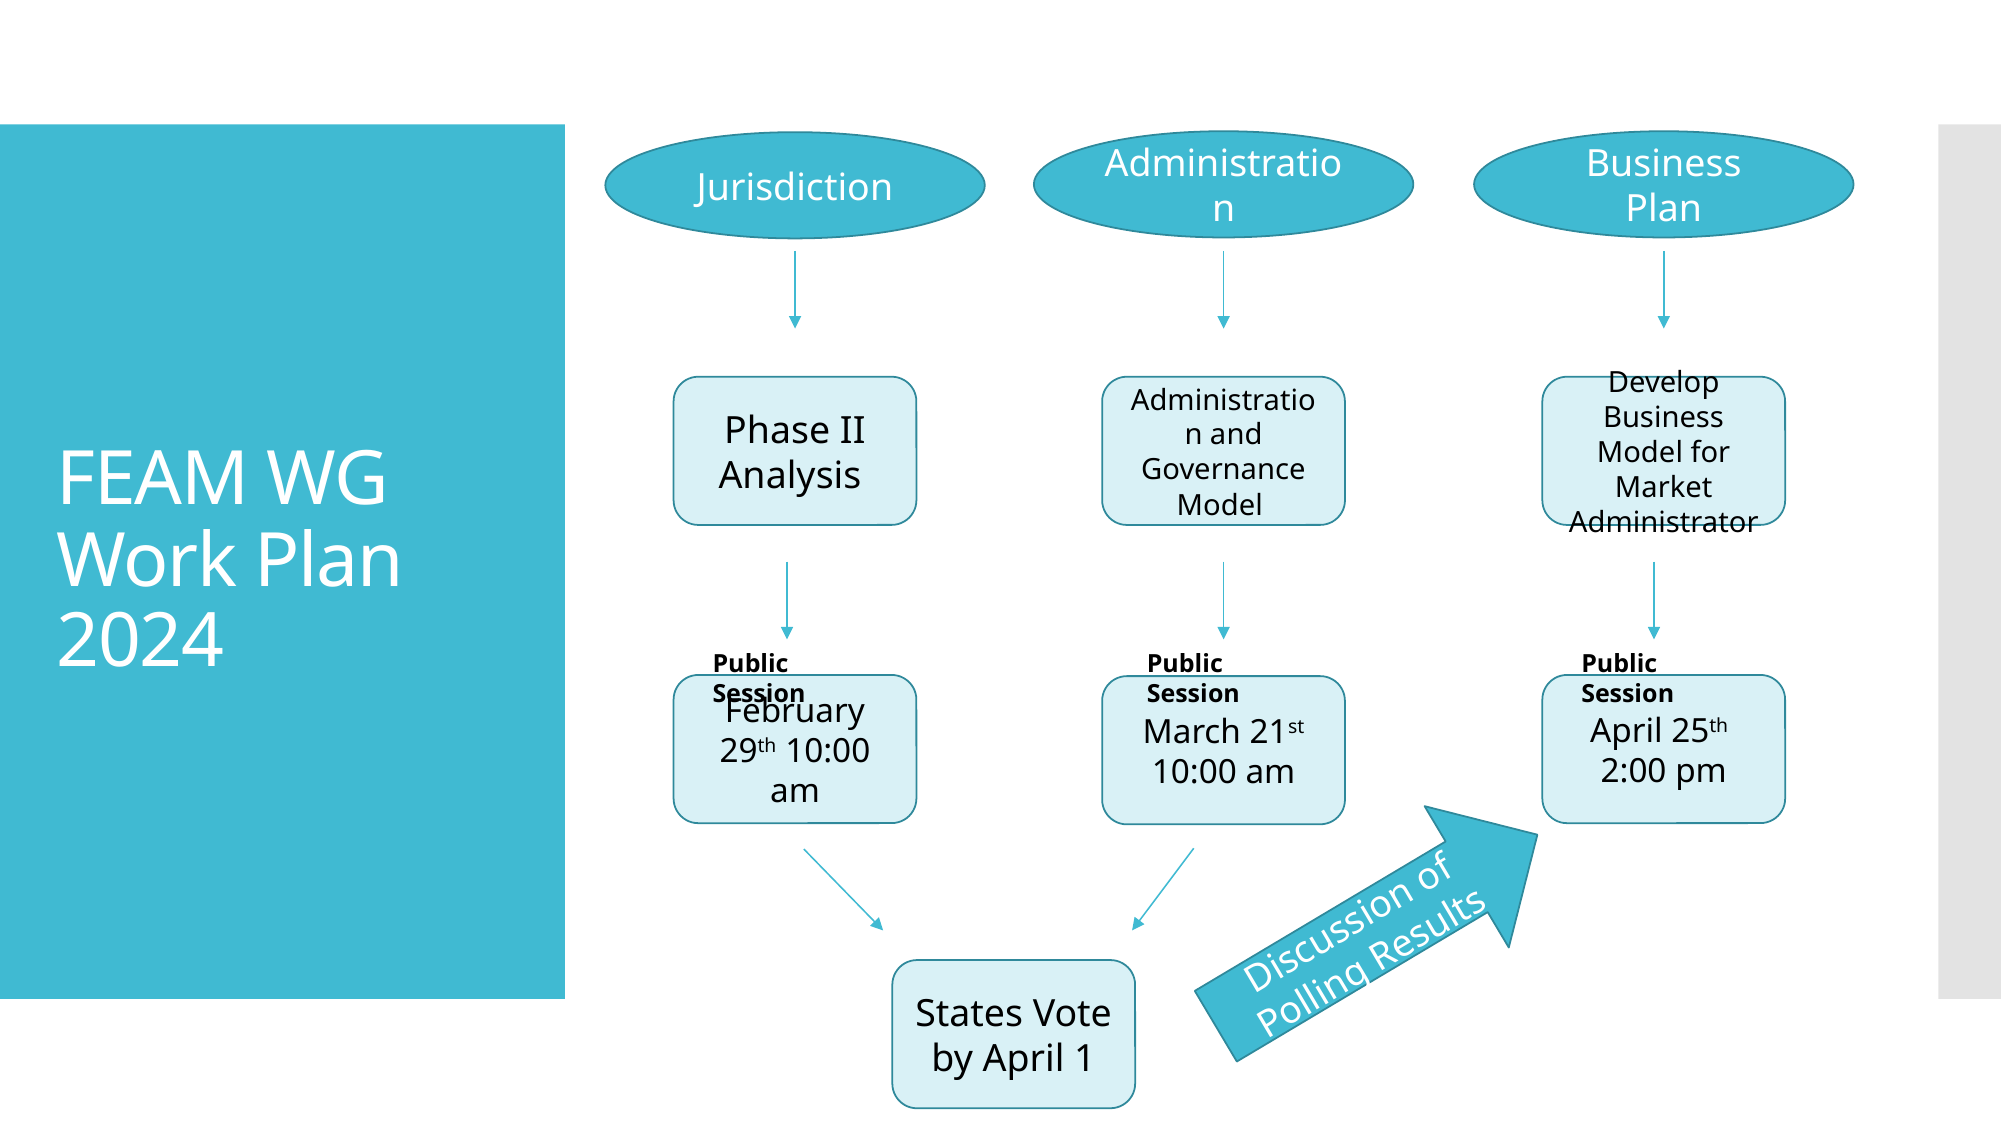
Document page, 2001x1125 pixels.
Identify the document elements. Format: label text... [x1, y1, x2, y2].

text_box April 25th 2:00 pm [1541, 674, 1787, 825]
text_box Develop Business Model for Market Administrator [1541, 375, 1787, 526]
text_box Jurisdiction [604, 131, 986, 240]
text_box Public Session [1566, 640, 1762, 716]
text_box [803, 848, 884, 931]
title FEAM WG Work Plan 2024 [41, 184, 525, 940]
text_box Public Session [1132, 640, 1327, 716]
text_box Discussion of Polling Results [1194, 805, 1539, 1063]
text_box February 29th 10:00 am [672, 674, 918, 825]
text_box States Vote by April 1 [891, 959, 1137, 1110]
text_box March 21st 10:00 am [1101, 675, 1346, 826]
text_box Administration [1032, 130, 1415, 239]
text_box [1131, 848, 1194, 931]
text_box Phase II Analysis [672, 375, 918, 526]
text_box Business Plan [1473, 130, 1855, 239]
text_box Public Session [697, 640, 893, 716]
text_box Administration and Governance Model [1101, 375, 1346, 526]
